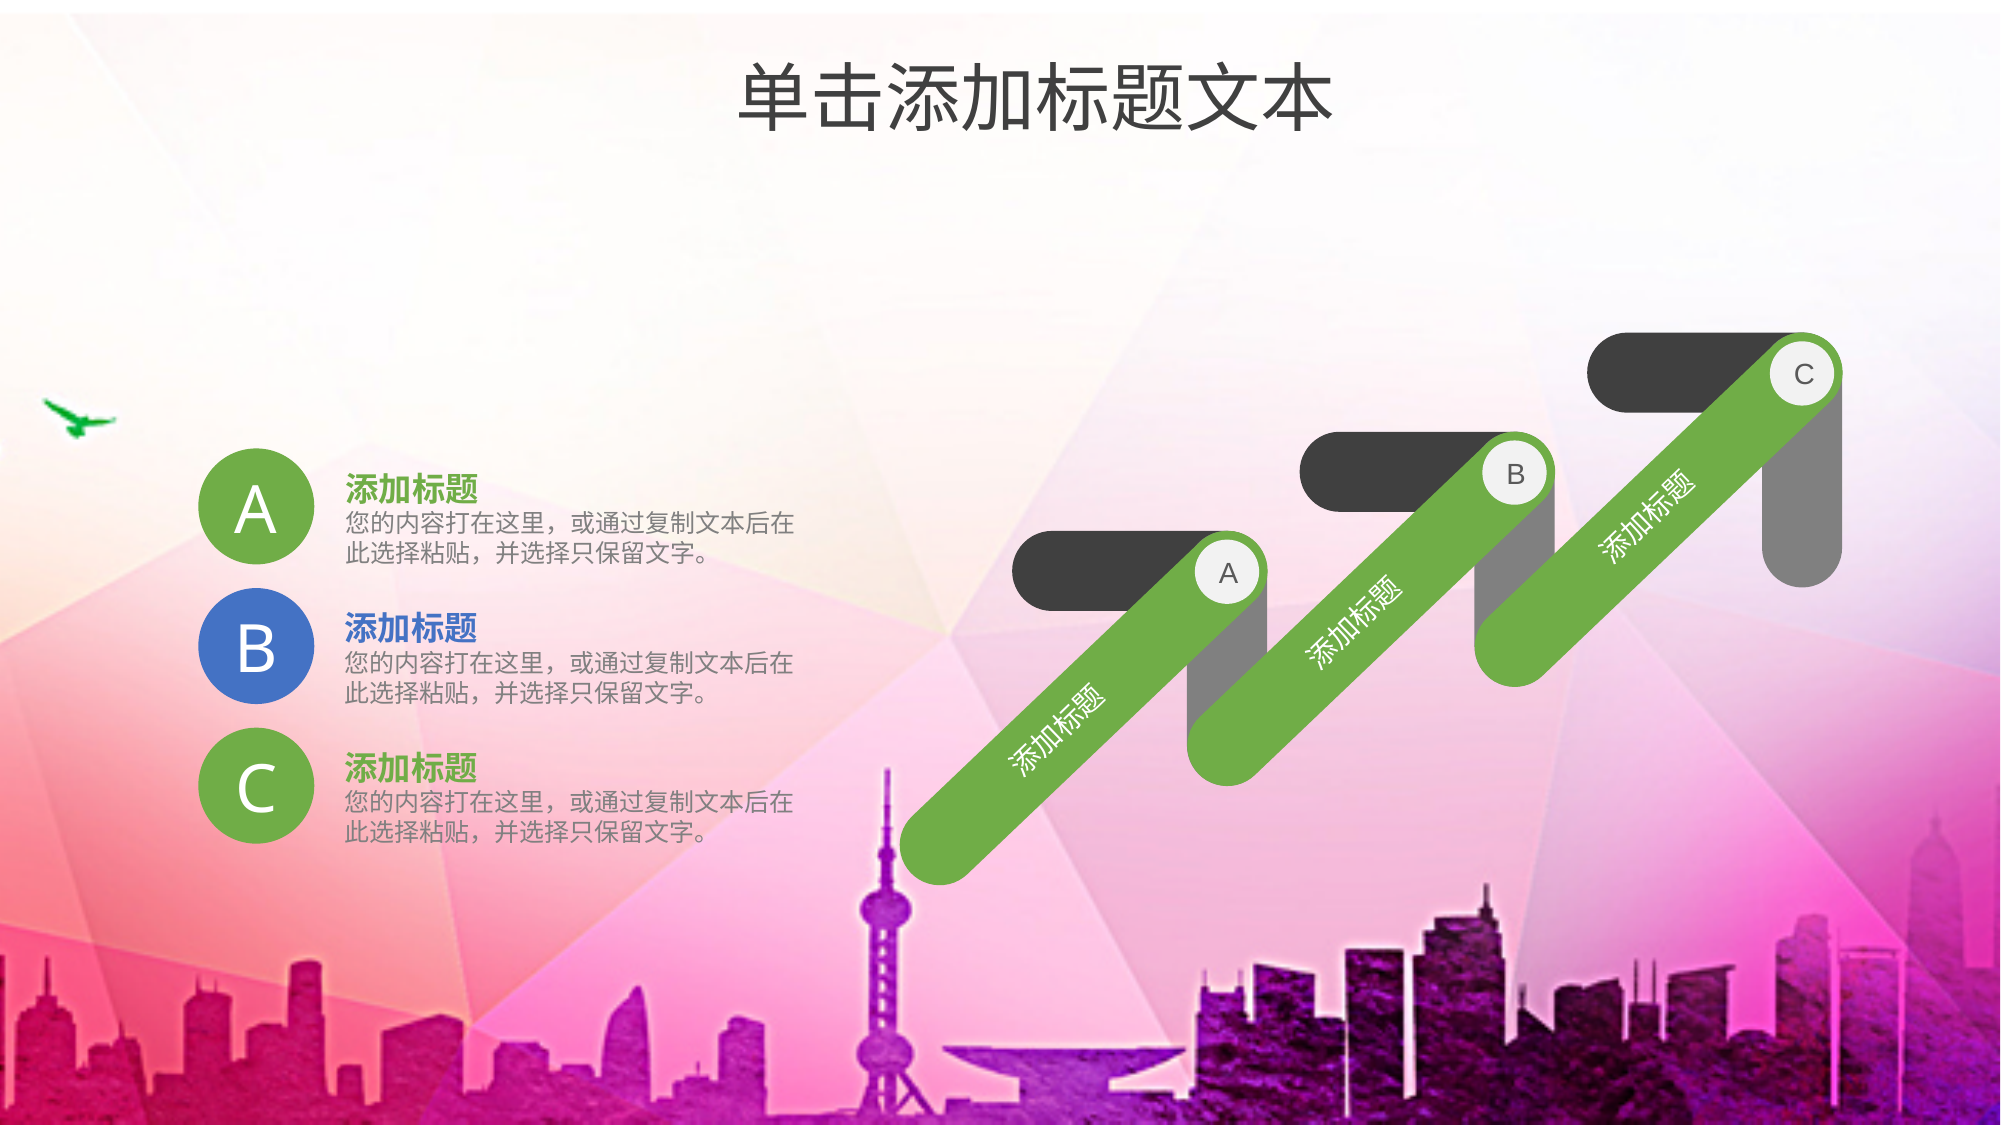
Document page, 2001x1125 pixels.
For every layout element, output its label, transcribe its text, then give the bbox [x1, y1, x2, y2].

text_box A [197, 447, 316, 566]
text_box B [197, 587, 316, 706]
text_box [1132, 431, 1610, 687]
text_box 添加标题 您的内容打在这里，或通过复制文本后在此选择粘贴，并选择只保留文字。 [330, 600, 828, 715]
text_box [844, 530, 1323, 786]
text_box 添加标题 您的内容打在这里，或通过复制文本后在此选择粘贴，并选择只保留文字。 [330, 460, 829, 575]
text_box C [197, 726, 316, 845]
text_box 添加标题 您的内容打在这里，或通过复制文本后在此选择粘贴，并选择只保留文字。 [330, 739, 828, 855]
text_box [1419, 332, 1898, 588]
text_box 单击添加标题文本 [692, 42, 1378, 148]
picture [0, 0, 2001, 1125]
